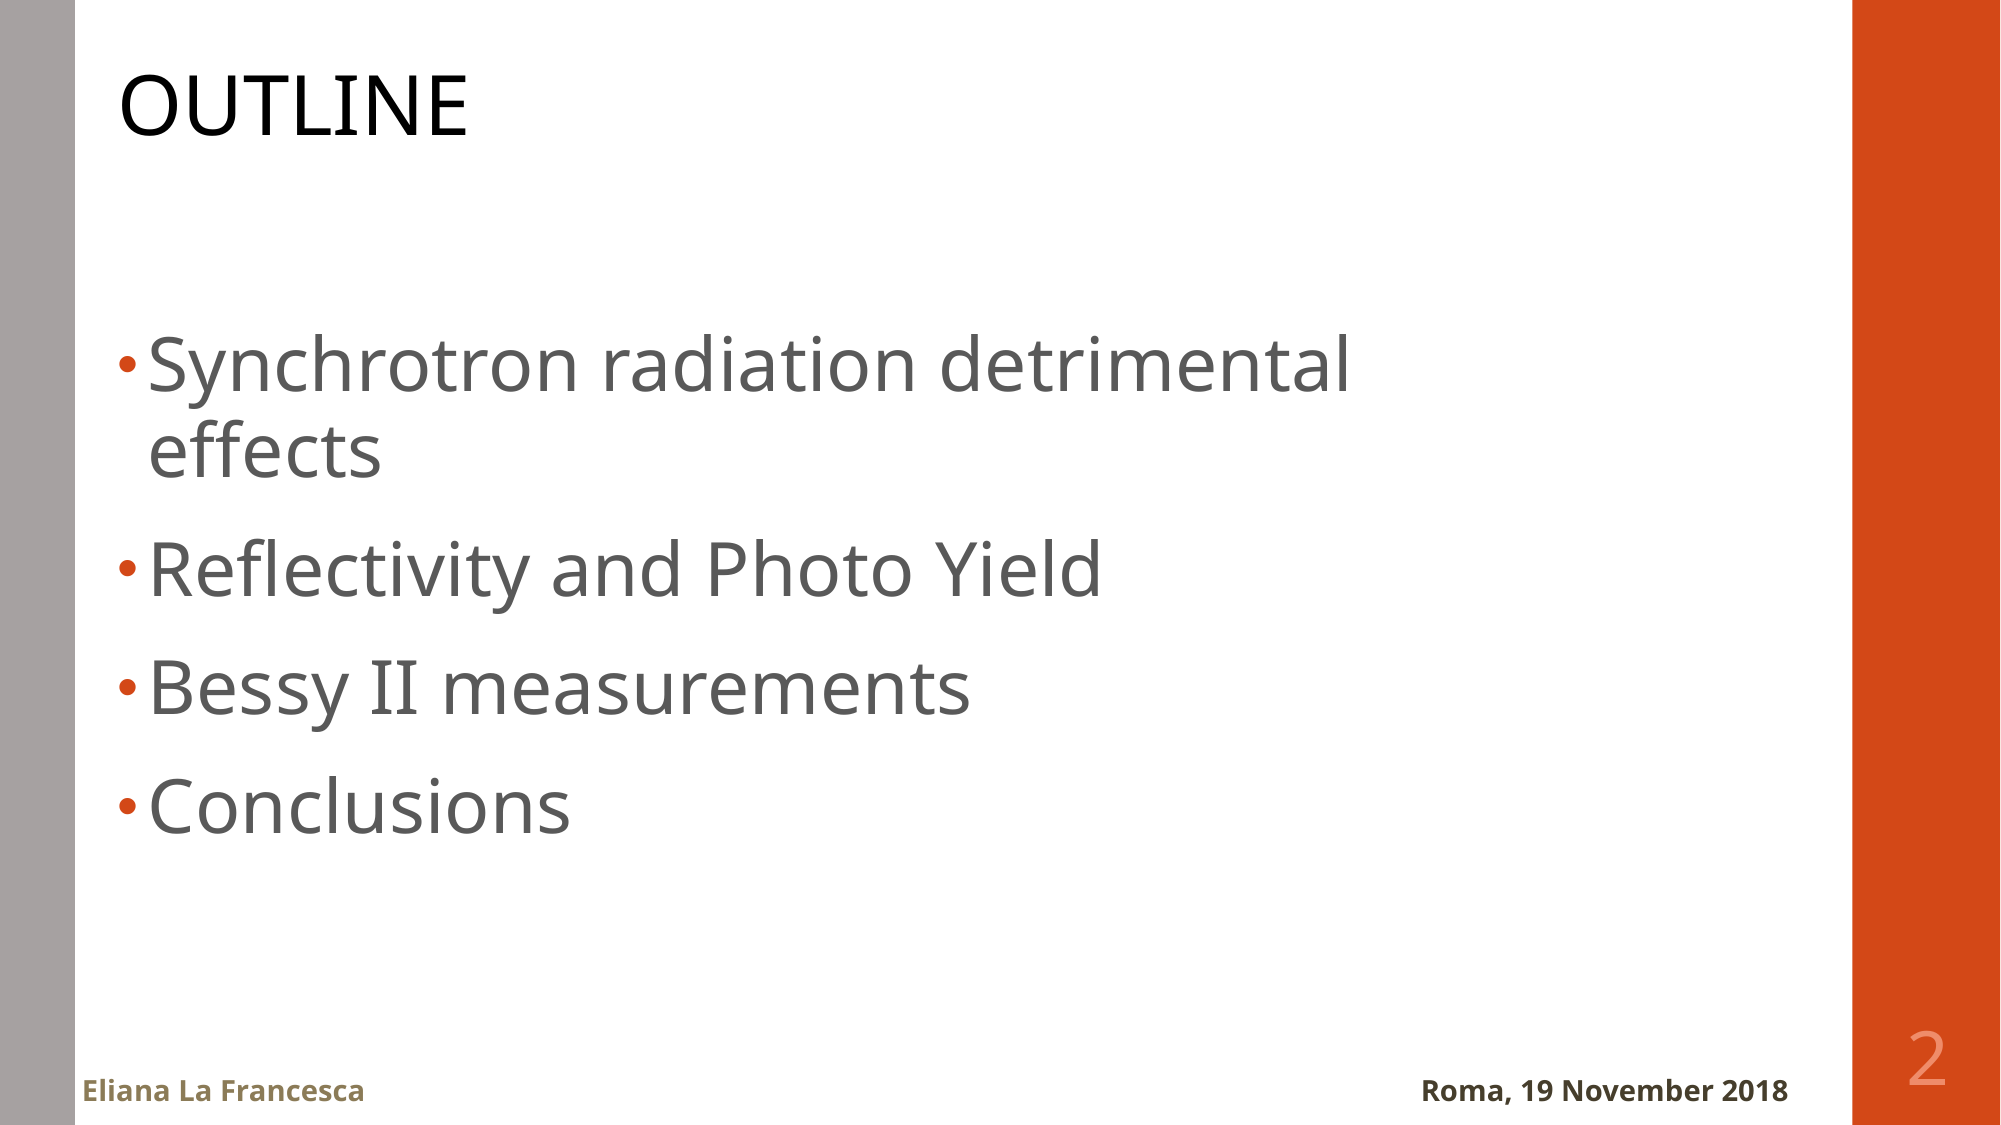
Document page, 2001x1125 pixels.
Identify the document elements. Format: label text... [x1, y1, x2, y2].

slide_number 2 [1852, 1012, 2000, 1110]
text_box Roma, 19 November 2018 [1405, 1059, 1892, 1120]
text_box Eliana La Francesca [66, 1059, 553, 1120]
list Synchrotron radiation detrimental effects Reflectivity and Photo Yield Bessy II measurements Conclusions [102, 315, 1568, 953]
text_box Outline [102, 0, 1144, 217]
